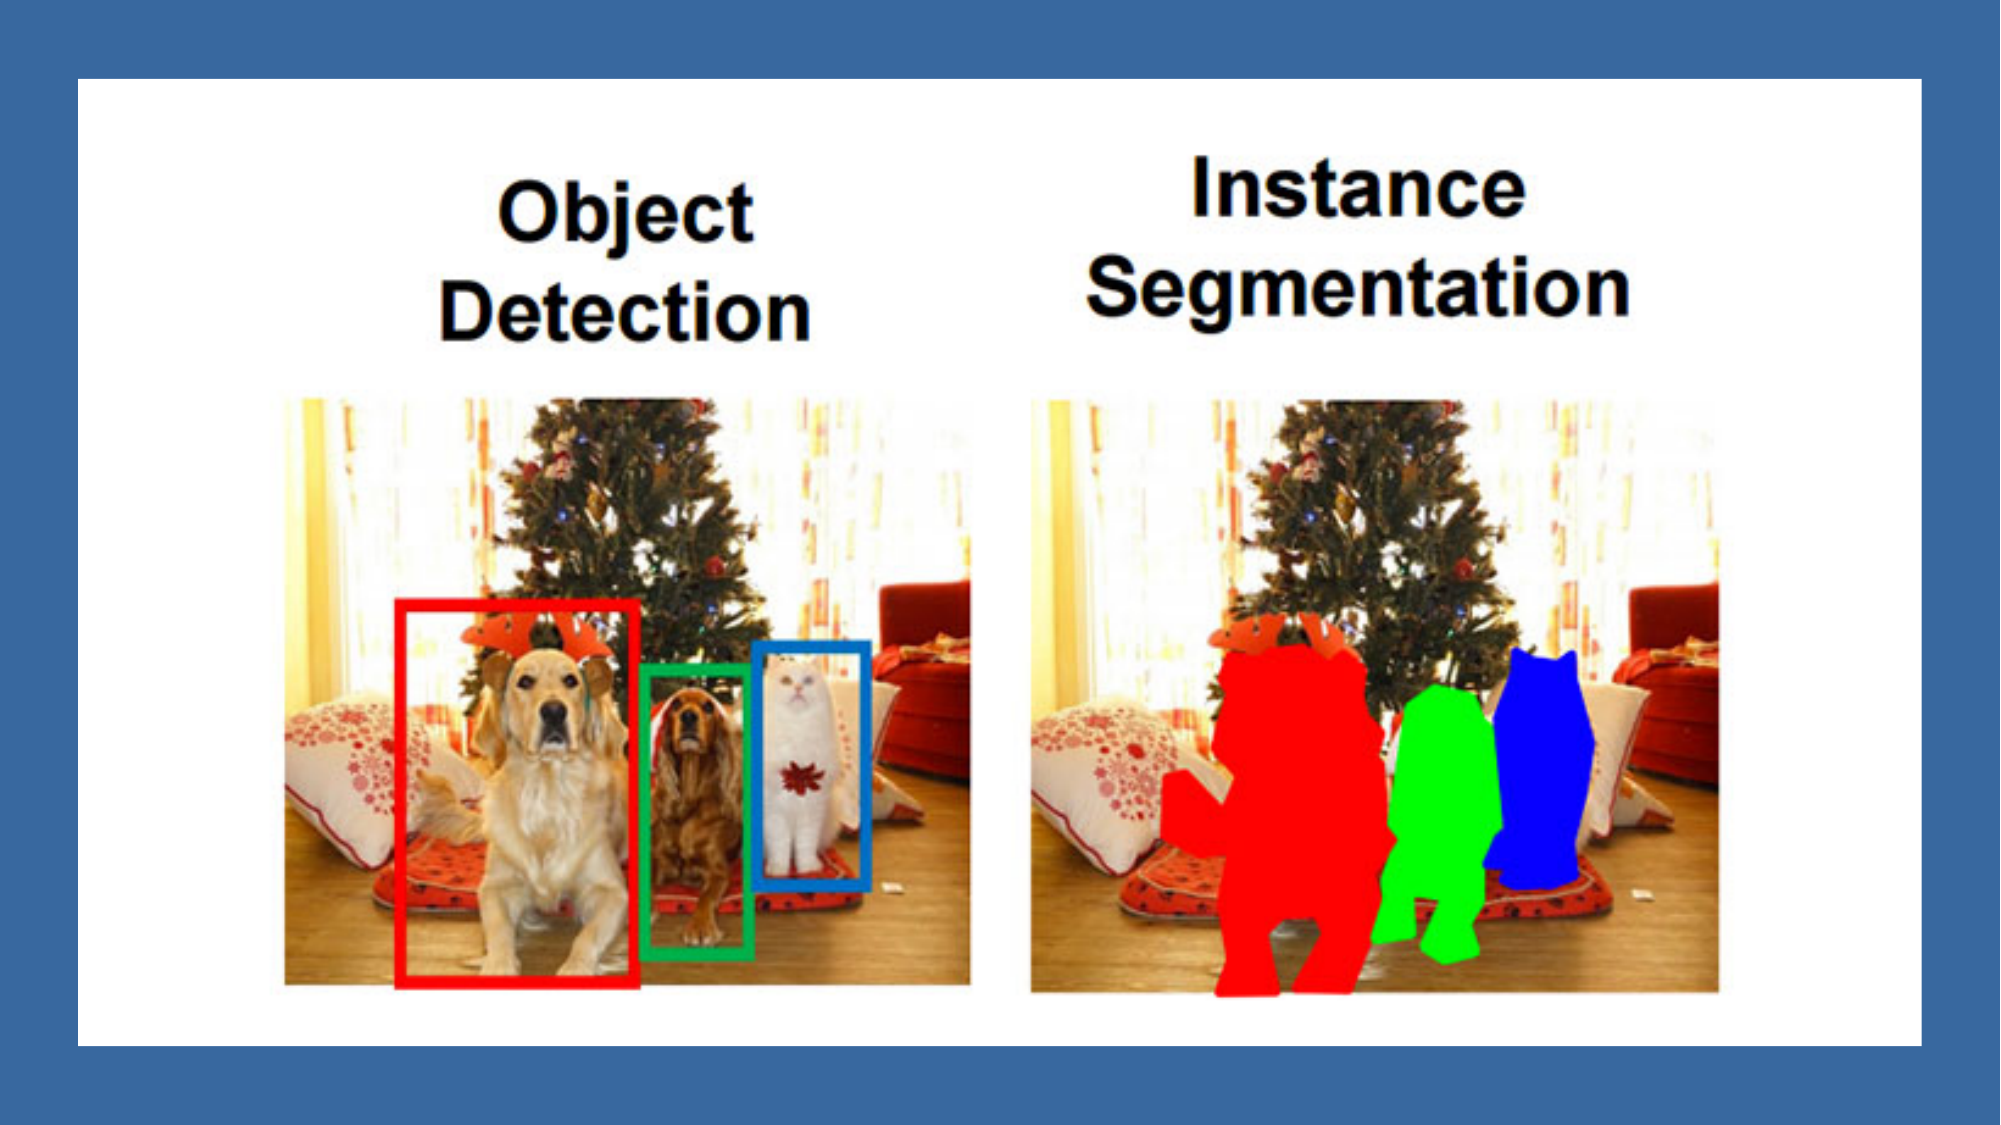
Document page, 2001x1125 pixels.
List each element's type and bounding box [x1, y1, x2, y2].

text_box [0, 0, 2000, 1125]
picture [244, 105, 1756, 1020]
text_box [77, 78, 1923, 1047]
